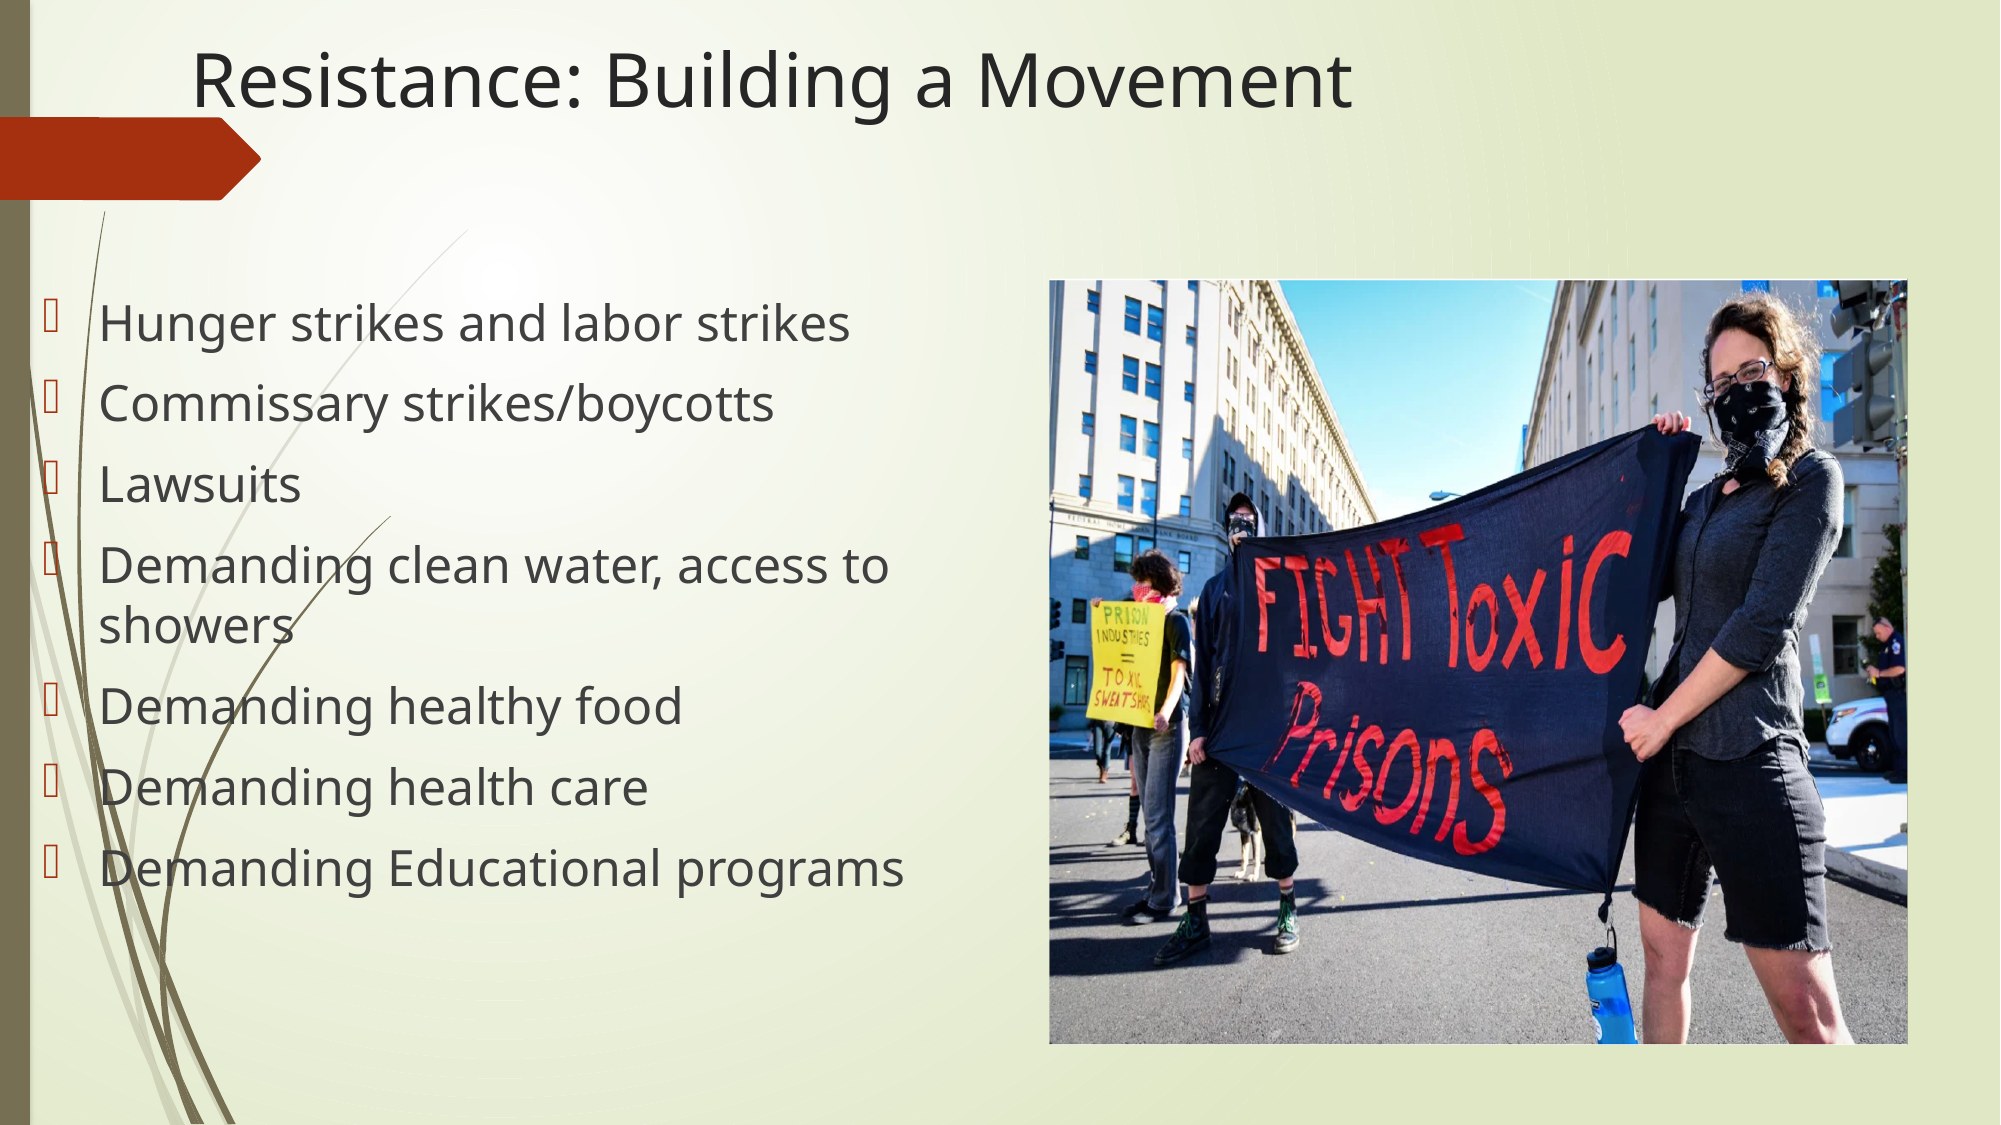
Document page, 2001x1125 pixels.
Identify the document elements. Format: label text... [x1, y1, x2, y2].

list Hunger strikes and labor strikes Commissary strikes/boycotts Lawsuits Demanding clean water, access to showers Demanding healthy food Demanding health care Demanding Educational programs [27, 283, 1102, 1100]
picture [1048, 278, 1908, 1045]
title Resistance: Building a Movement [175, 24, 1826, 196]
